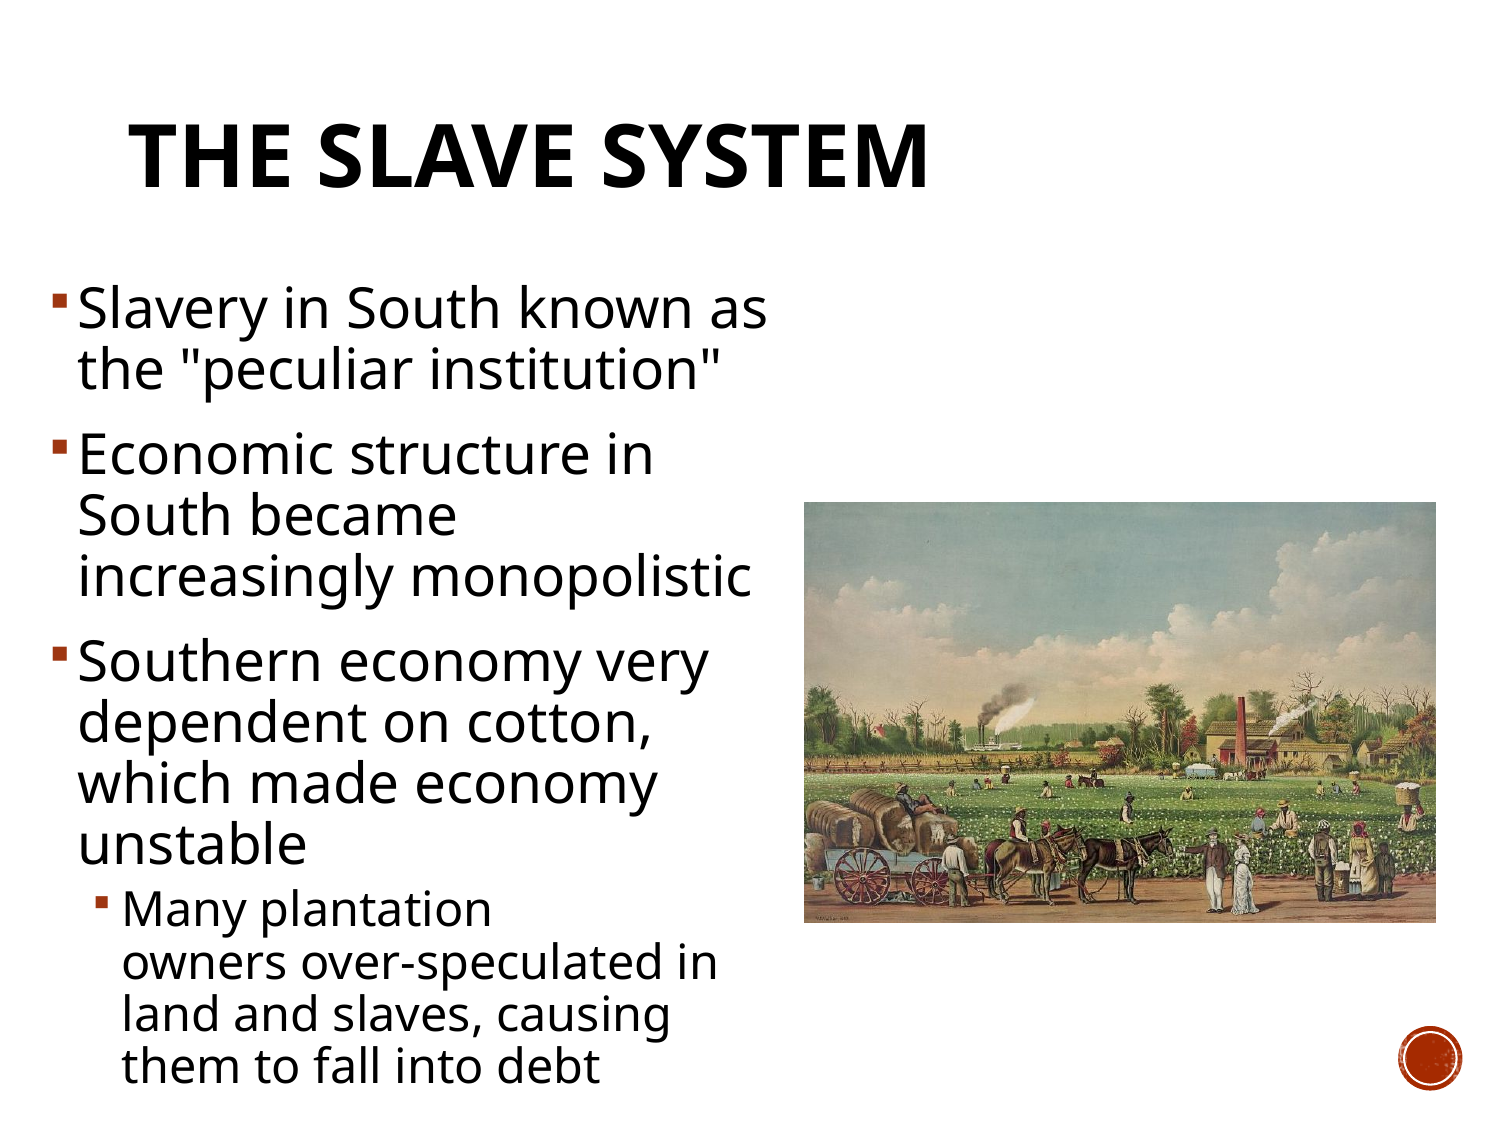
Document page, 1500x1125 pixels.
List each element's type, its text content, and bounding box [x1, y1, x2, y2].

list Slavery in South known as the "peculiar institution" Economic structure in South became increasingly monopolistic Southern economy very dependent on cotton, which made economy unstable Many plantation owners over-speculated in land and slaves, causing them to fall into debt [33, 272, 786, 1103]
picture [804, 502, 1436, 923]
title the Slave System [112, 79, 1388, 344]
